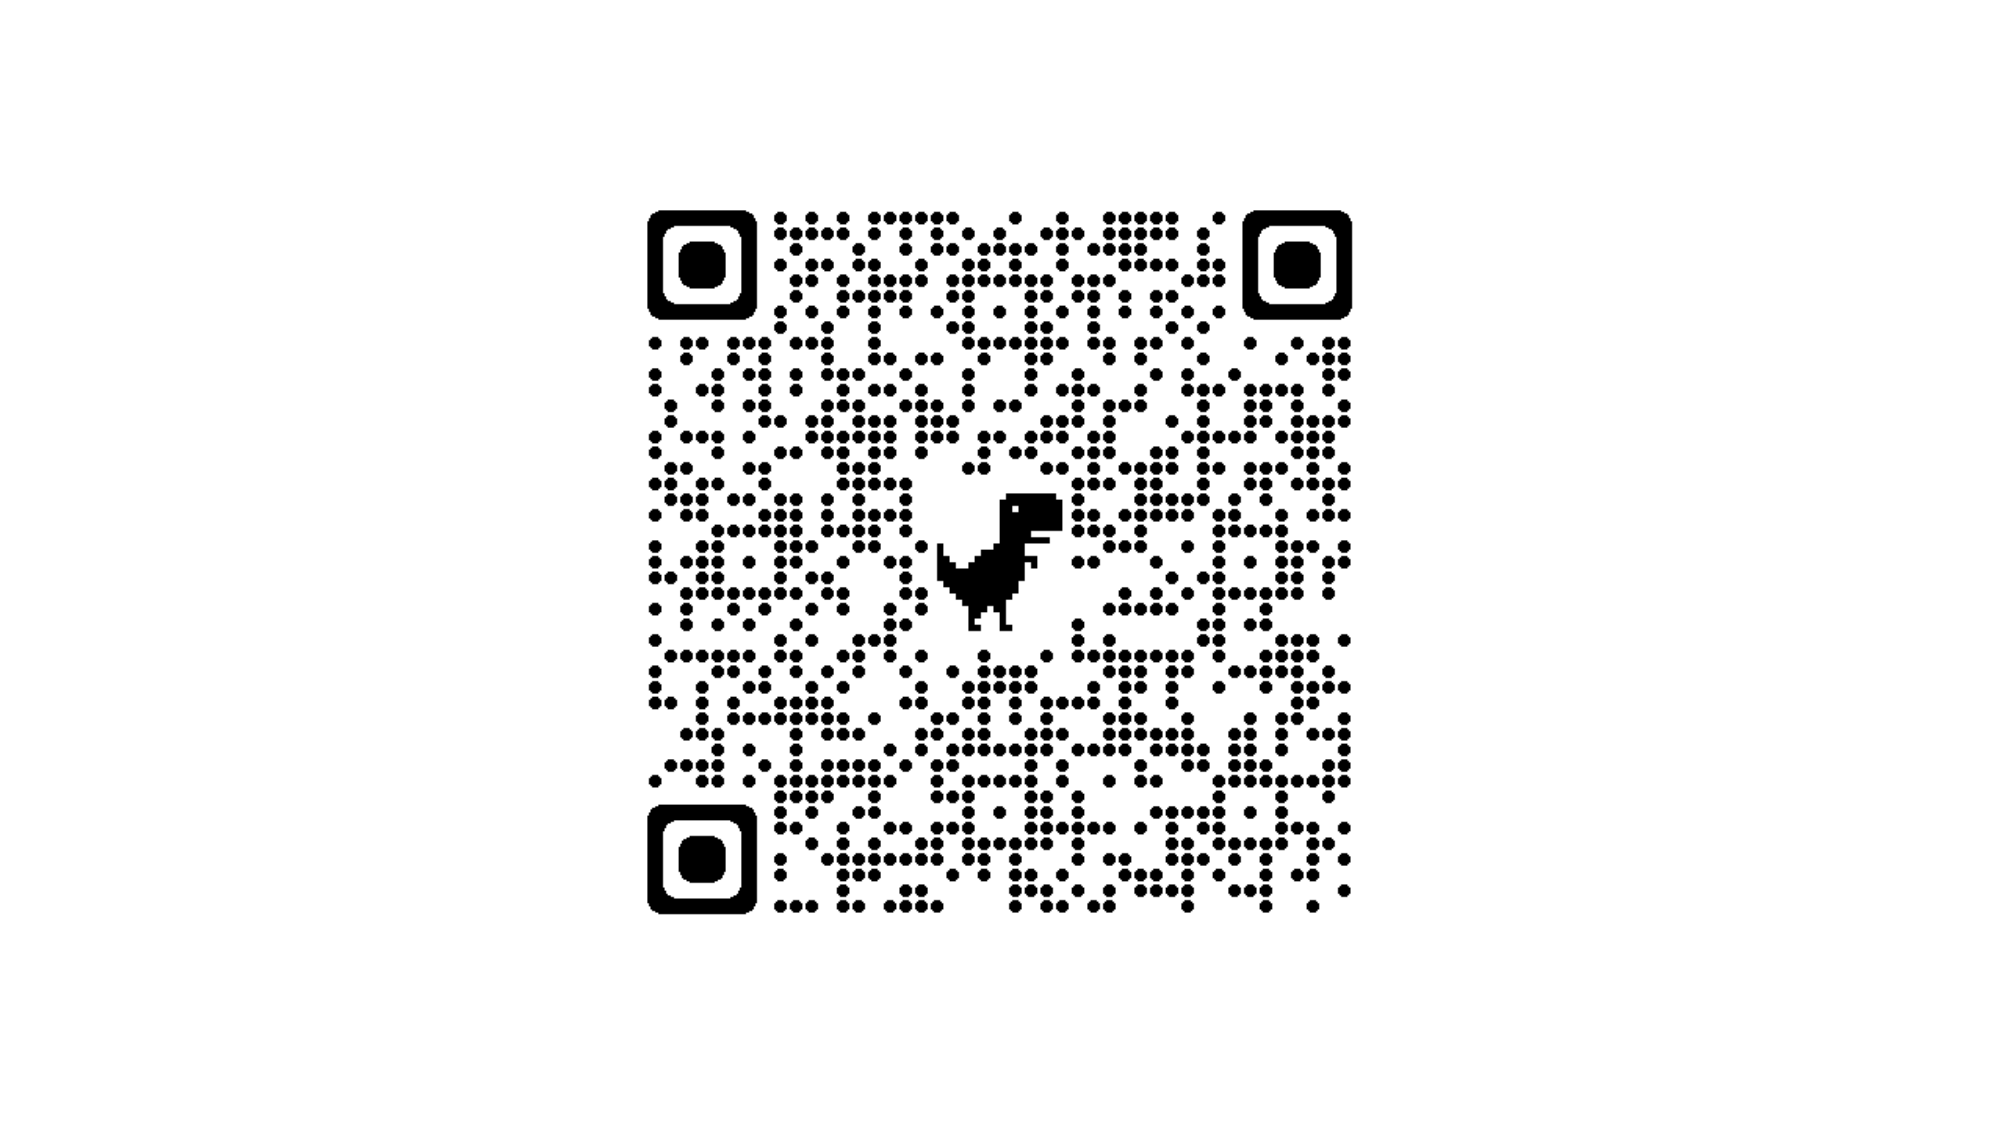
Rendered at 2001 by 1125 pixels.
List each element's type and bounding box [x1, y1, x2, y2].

picture [585, 148, 1415, 977]
